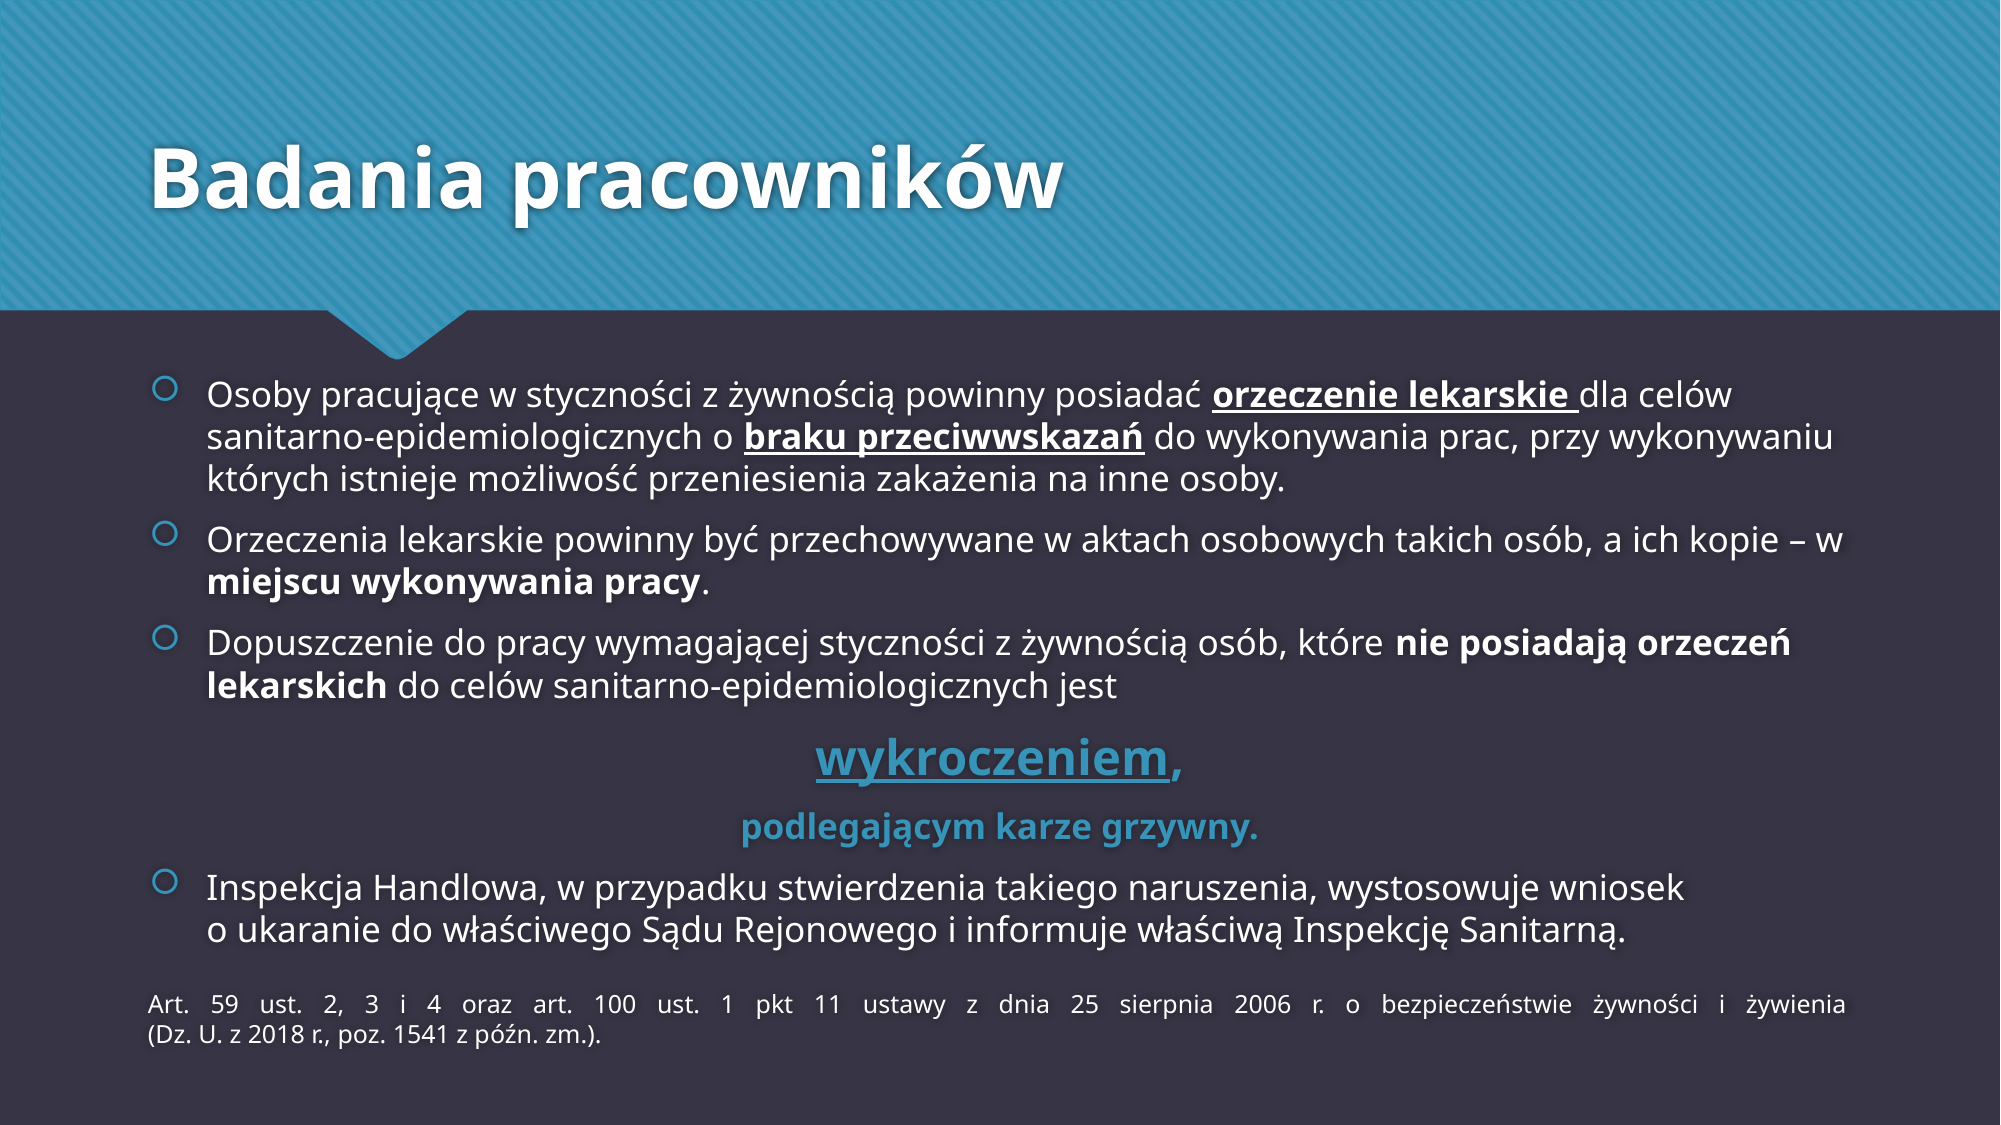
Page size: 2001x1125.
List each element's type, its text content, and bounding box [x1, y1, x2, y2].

title Badania pracowników [132, 73, 1868, 233]
list Osoby pracujące w styczności z żywnością powinny posiadać orzeczenie lekarskie dla celów sanitarno-epidemiologicznych o braku przeciwwskazań do wykonywania prac, przy wykonywaniu których istnieje możliwość przeniesienia zakażenia na inne osoby. Orzeczenia lekarskie powinny być przechowywane w aktach osobowych takich osób, a ich kopie – w miejscu wykonywania pracy. Dopuszczenie do pracy wymagającej styczności z żywnością osób, które nie posiadają orzeczeń lekarskich do celów sanitarno-epidemiologicznych jest wykroczeniem, podlegającym karze grzywny. Inspekcja Handlowa, w przypadku stwierdzenia takiego naruszenia, wystosowuje wniosek o ukaranie do właściwego Sądu Rejonowego i informuje właściwą Inspekcję Sanitarną. [134, 364, 1866, 957]
text_box Art. 59 ust. 2, 3 i 4 oraz art. 100 ust. 1 pkt 11 ustawy z dnia 25 sierpnia 2006 r. o bezpieczeństwie żywności i żywienia (Dz. U. z 2018 r., poz. 1541 z późn. zm.). [132, 961, 1865, 1077]
